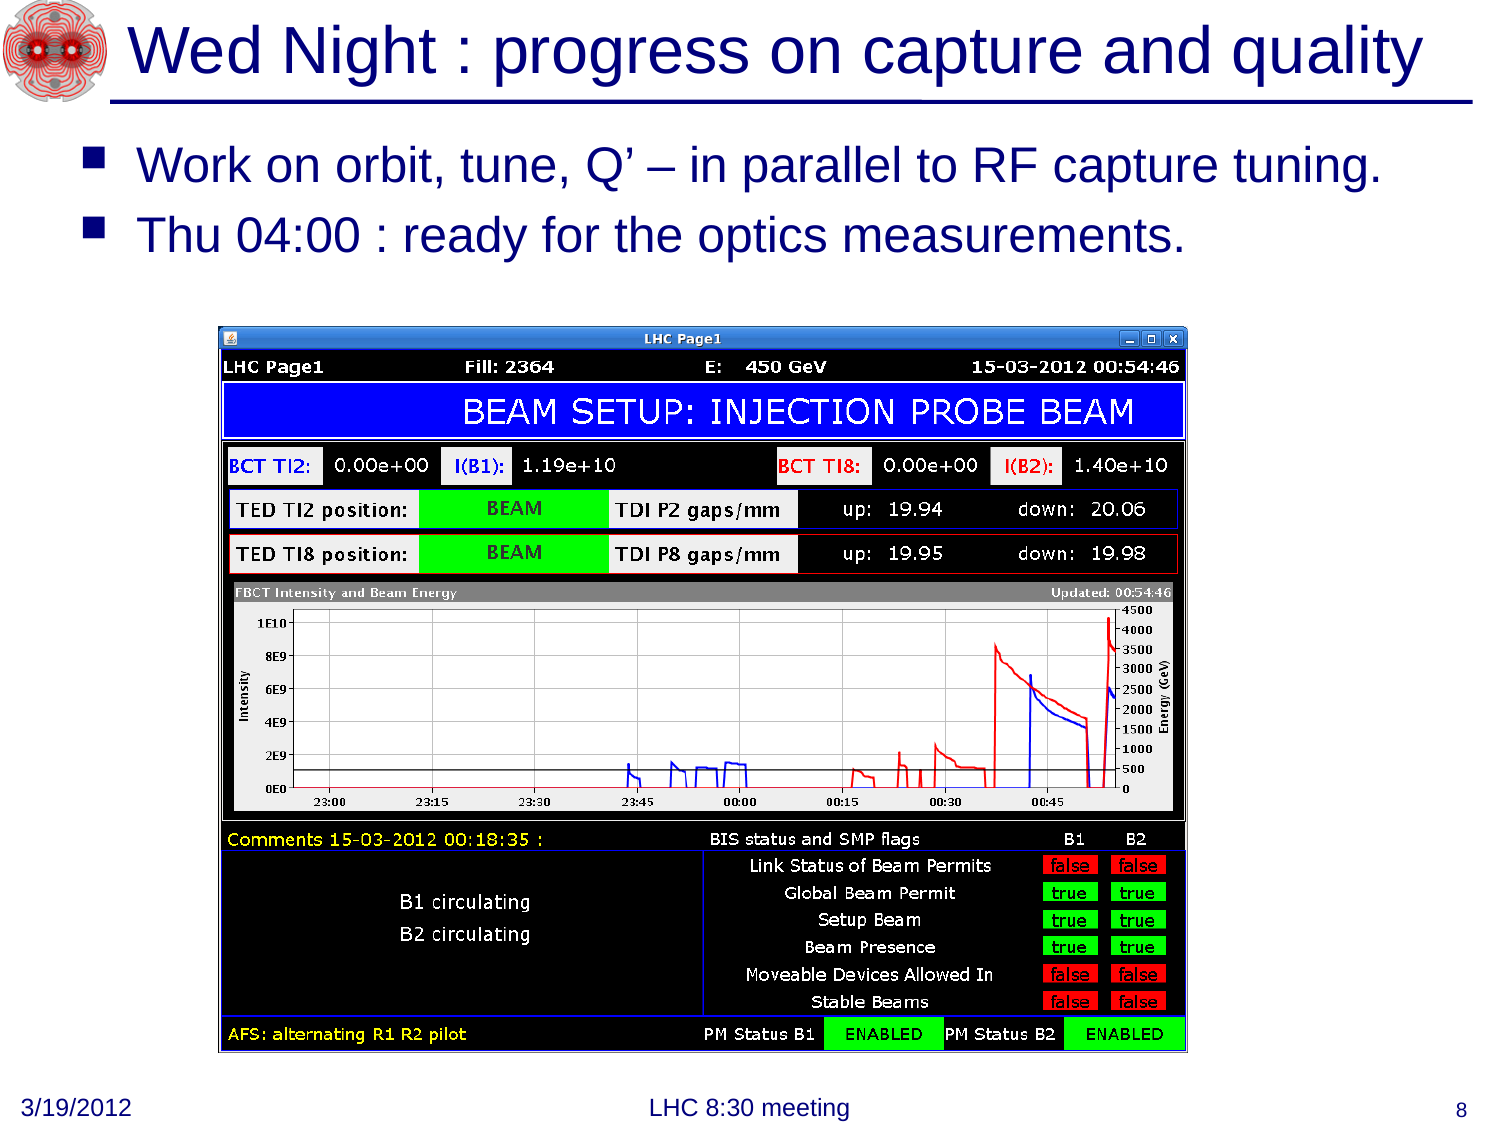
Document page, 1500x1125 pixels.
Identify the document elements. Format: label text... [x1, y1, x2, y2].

list Work on orbit, tune, Q’ – in parallel to RF capture tuning. Thu 04:00 : ready for the optics measurements. [64, 125, 1416, 362]
slide_number 8 [1131, 1087, 1483, 1125]
picture [218, 325, 1188, 1053]
picture [0, 0, 108, 103]
title Wed Night : progress on capture and quality [111, 3, 1463, 91]
footer LHC 8:30 meeting [512, 1087, 988, 1125]
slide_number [5, 1085, 356, 1125]
